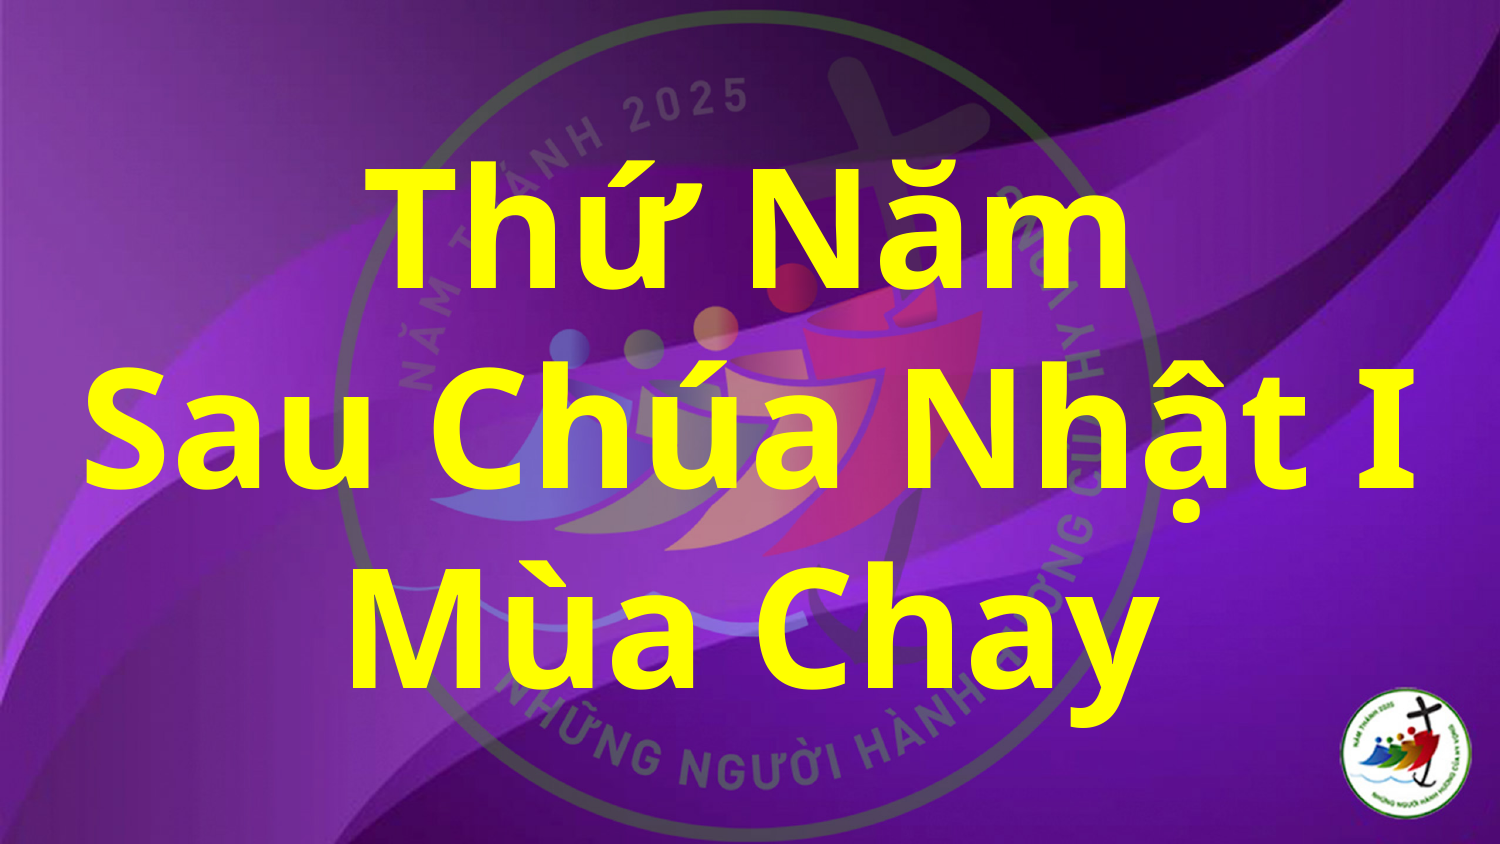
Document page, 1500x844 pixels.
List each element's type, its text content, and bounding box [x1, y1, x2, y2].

title Thứ Năm Sau Chúa Nhật I Mùa Chay [0, 0, 1500, 844]
